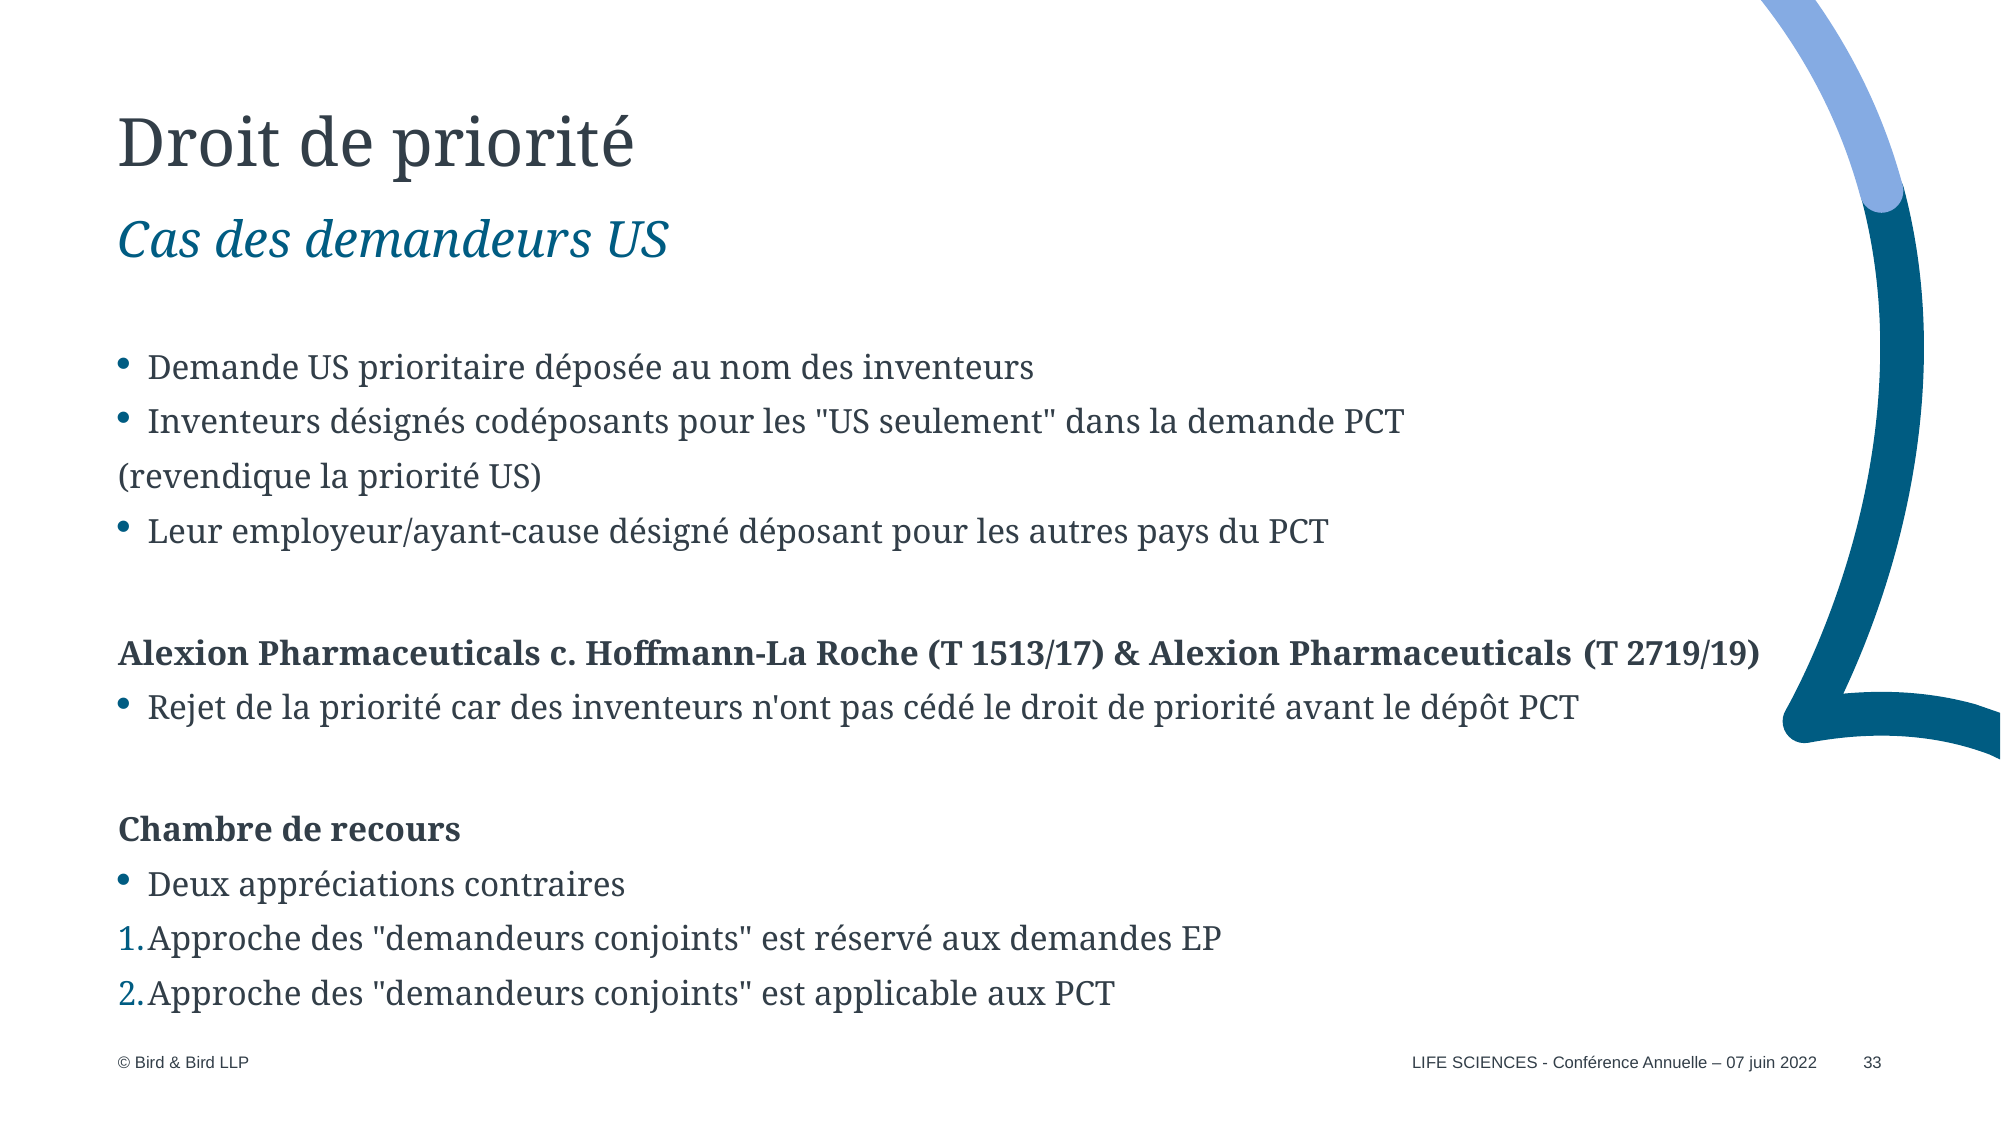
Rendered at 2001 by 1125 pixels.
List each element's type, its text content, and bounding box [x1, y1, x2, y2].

title Droit de priorité [117, 109, 1733, 228]
list Demande US prioritaire déposée au nom des inventeurs Inventeurs désignés codéposants pour les "US seulement" dans la demande PCT (revendique la priorité US) Leur employeur/ayant-cause désigné déposant pour les autres pays du PCT Alexion Pharmaceuticals c. Hoffmann-La Roche (T 1513/17) & Alexion Pharmaceuticals (T 2719/19) Rejet de la priorité car des inventeurs n'ont pas cédé le droit de priorité avant le dépôt PCT Chambre de recours Deux appréciations contraires Approche des "demandeurs conjoints" est réservé aux demandes EP Approche des "demandeurs conjoints" est applicable aux PCT [117, 349, 1818, 1007]
footer LIFE SCIENCES - Conférence Annuelle – 07 juin 2022 [1164, 1048, 1830, 1073]
subtitle Cas des demandeurs US [117, 228, 1733, 332]
